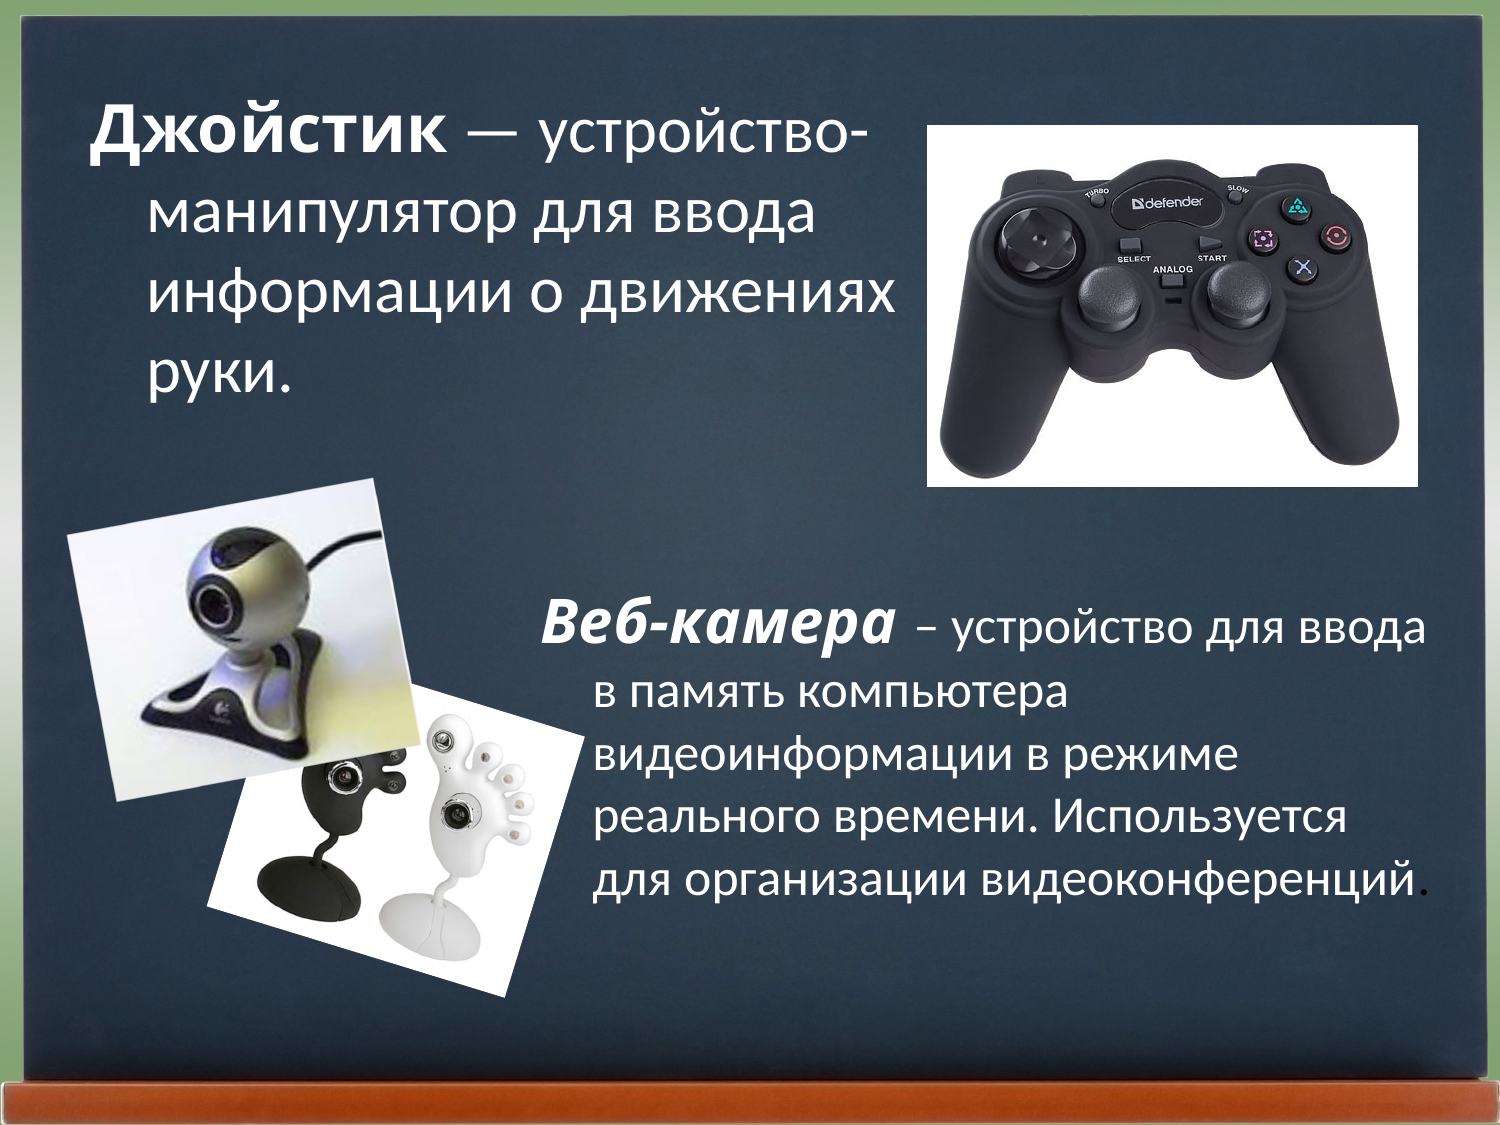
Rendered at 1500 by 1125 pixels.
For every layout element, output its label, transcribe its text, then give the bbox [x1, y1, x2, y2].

text_box Веб-камера – устройство для ввода в память компьютера видеоинформации в режиме реального времени. Используется для организации видеоконференций. [525, 574, 1451, 934]
list Джойстик — устройство-манипулятор для ввода информации о движениях руки. [75, 78, 1010, 421]
picture [0, 0, 1500, 1125]
